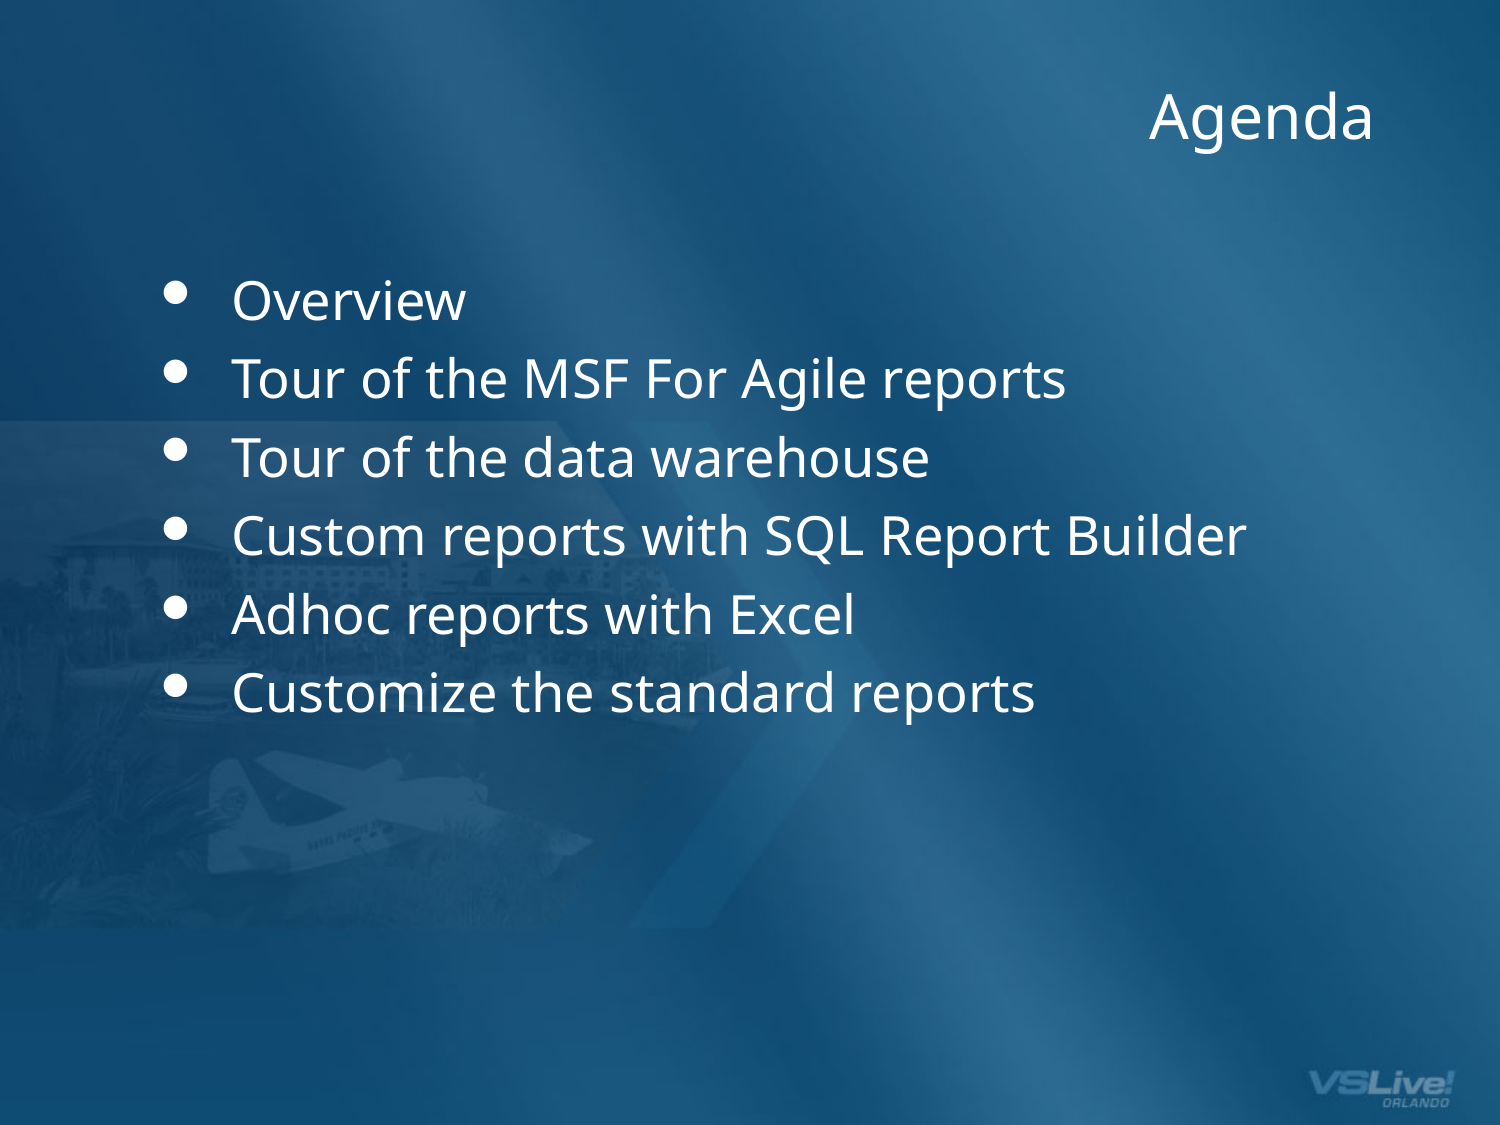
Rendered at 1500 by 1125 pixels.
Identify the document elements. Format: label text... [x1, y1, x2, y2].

picture [0, 0, 1500, 1125]
list Overview Tour of the MSF For Agile reports Tour of the data warehouse Custom reports with SQL Report Builder Adhoc reports with Excel Customize the standard reports [145, 258, 1355, 1028]
title Agenda [108, 64, 1392, 166]
